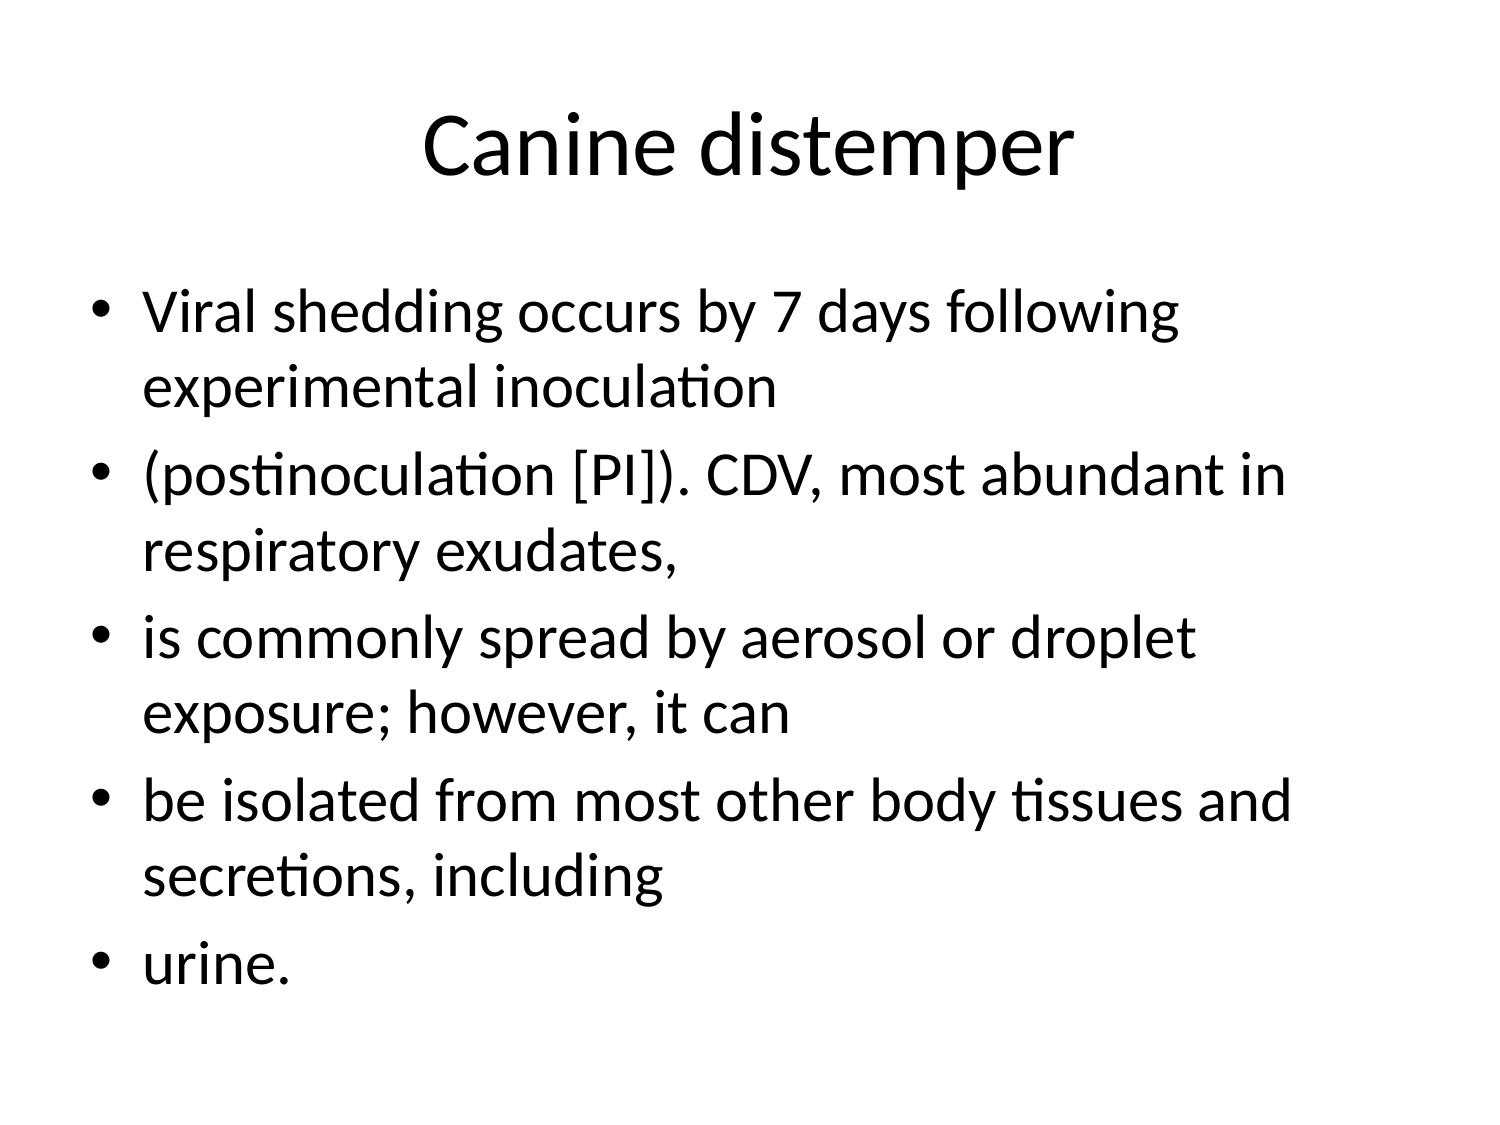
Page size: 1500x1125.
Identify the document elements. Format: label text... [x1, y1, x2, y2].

list Viral shedding occurs by 7 days following experimental inoculation (postinoculation [PI]). CDV, most abundant in respiratory exudates, is commonly spread by aerosol or droplet exposure; however, it can be isolated from most other body tissues and secretions, including urine. [75, 262, 1425, 1005]
title Canine distemper [75, 45, 1425, 233]
